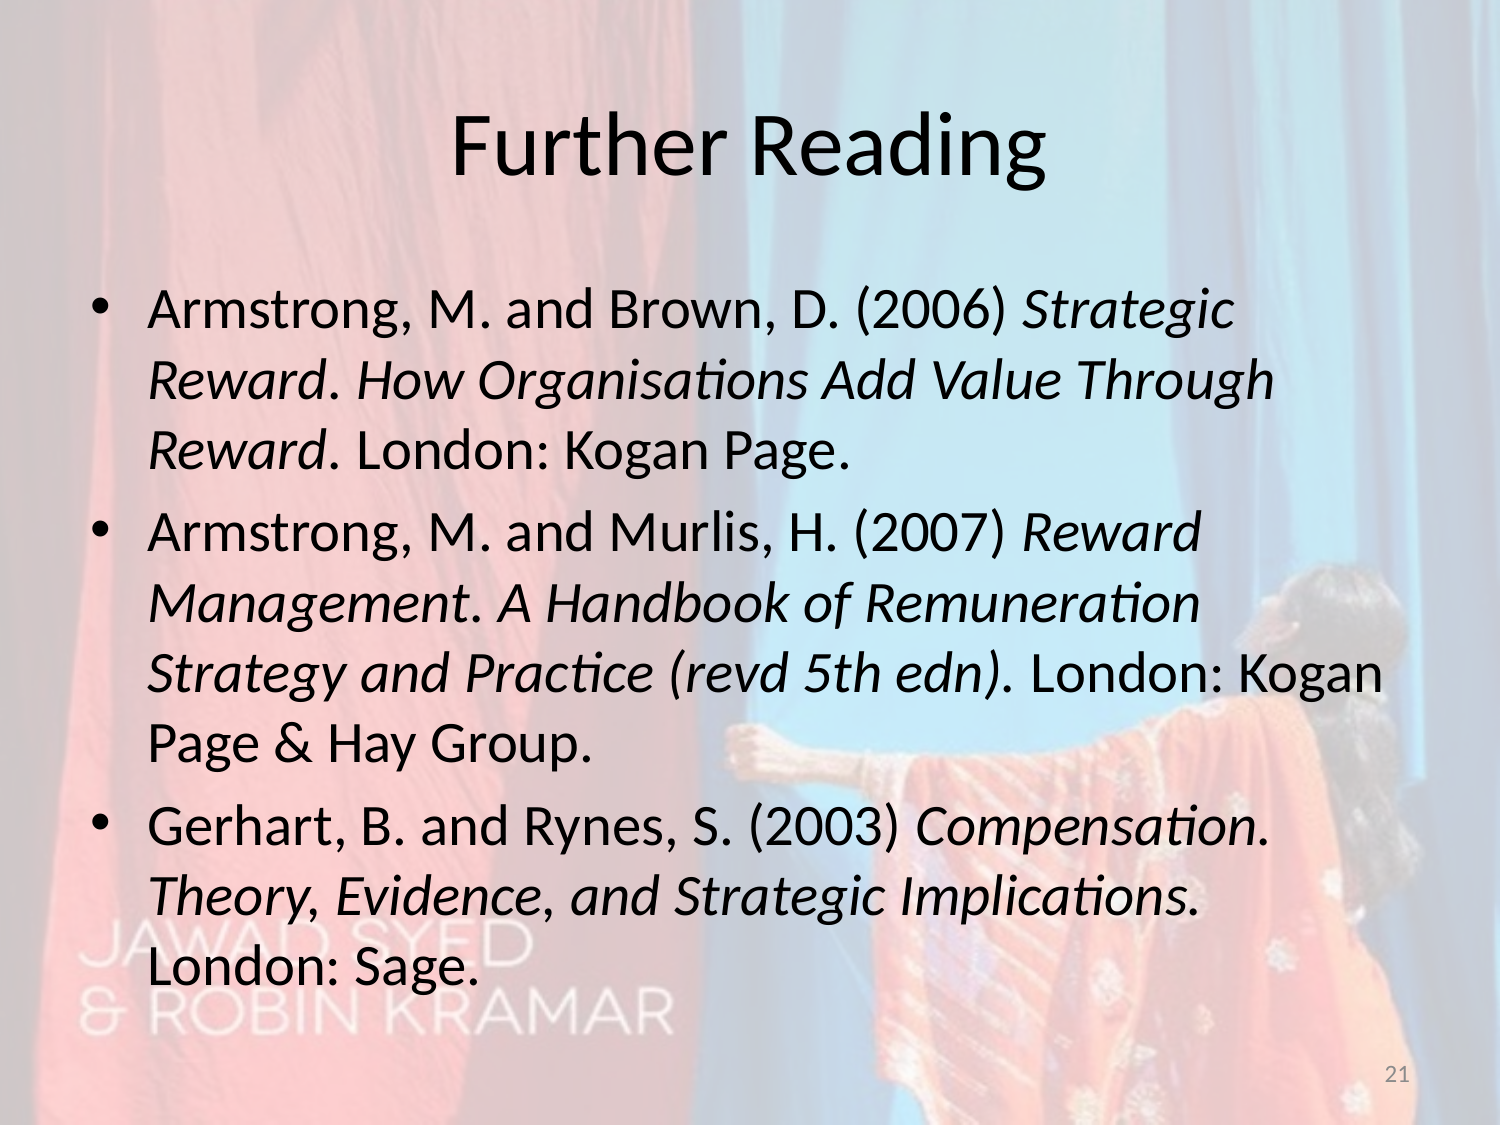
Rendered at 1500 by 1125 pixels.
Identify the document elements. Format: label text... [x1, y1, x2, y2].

list Armstrong, M. and Brown, D. (2006) Strategic Reward. How Organisations Add Value Through Reward. London: Kogan Page. Armstrong, M. and Murlis, H. (2007) Reward Management. A Handbook of Remuneration Strategy and Practice (revd 5th edn). London: Kogan Page & Hay Group. Gerhart, B. and Rynes, S. (2003) Compensation. Theory, Evidence, and Strategic Implications. London: Sage. [75, 262, 1425, 1005]
slide_number 21 [1074, 1042, 1425, 1103]
title Further Reading [75, 45, 1425, 233]
